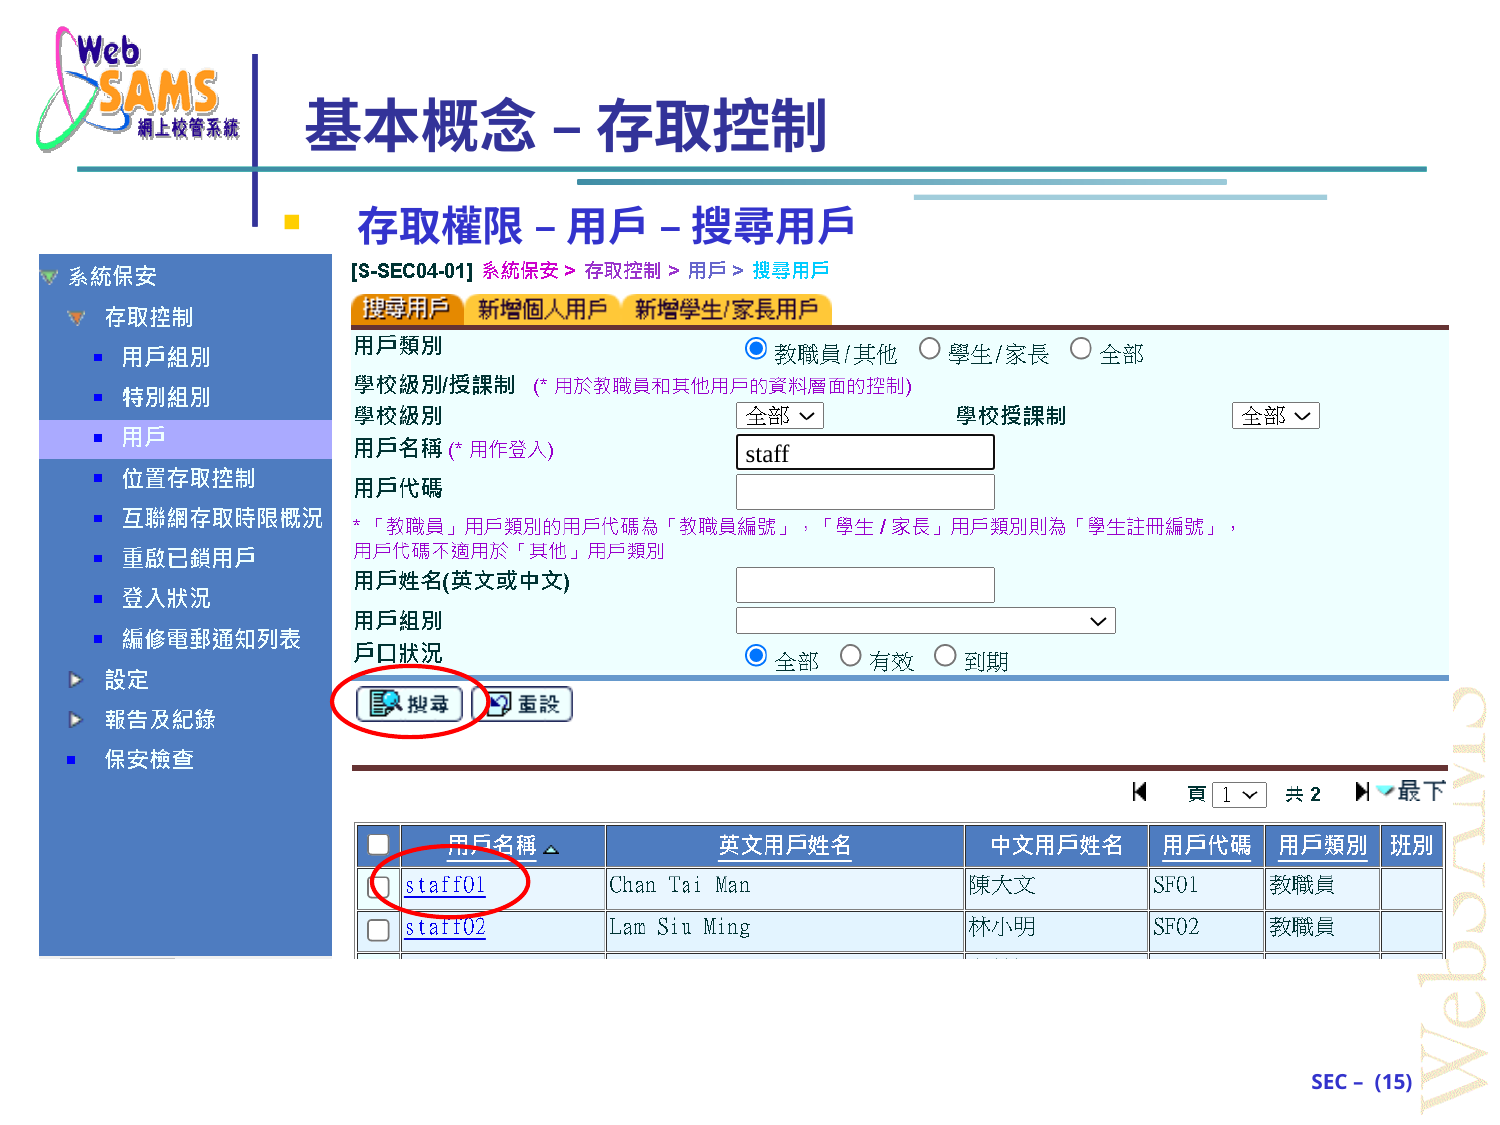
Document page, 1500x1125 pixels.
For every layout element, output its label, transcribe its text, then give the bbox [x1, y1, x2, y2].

picture [1393, 679, 1500, 1117]
slide_number SEC – (15) [1114, 1029, 1428, 1105]
title 基本概念 – 存取控制 [289, 41, 1465, 167]
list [39, 253, 1454, 959]
list 存取權限 – 用戶 – 搜尋用戶 [267, 198, 1272, 252]
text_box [331, 437, 835, 918]
picture [32, 18, 249, 172]
